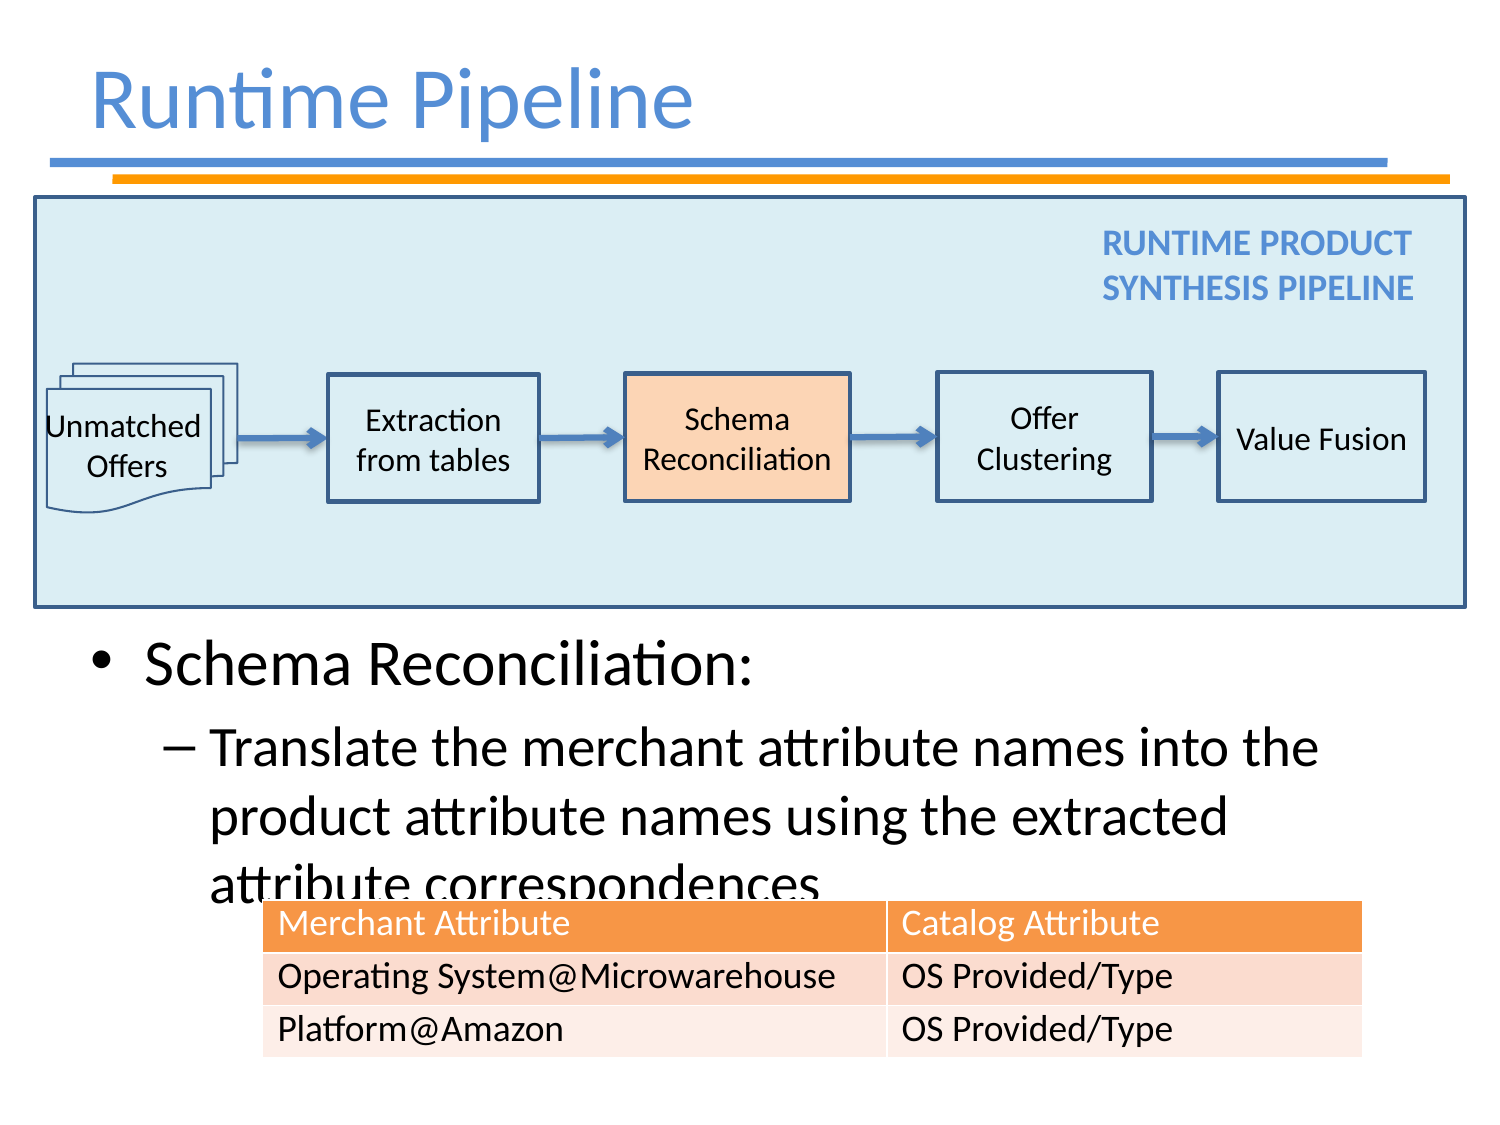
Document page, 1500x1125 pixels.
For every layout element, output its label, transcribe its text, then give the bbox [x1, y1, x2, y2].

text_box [0, 196, 1466, 608]
table_cell OS Provided/Type [888, 1006, 1362, 1057]
table_header Merchant Attribute [263, 901, 886, 952]
title Runtime Pipeline [75, 23, 1407, 164]
list Schema Reconciliation: Translate the merchant attribute names into the product attribute names using the extracted attribute correspondences [75, 616, 1450, 925]
table_cell Platform@Amazon [263, 1006, 886, 1057]
table_cell Operating System@Microwarehouse [263, 954, 886, 1005]
table_header Catalog Attribute [888, 901, 1362, 952]
table_cell OS Provided/Type [888, 954, 1362, 1005]
